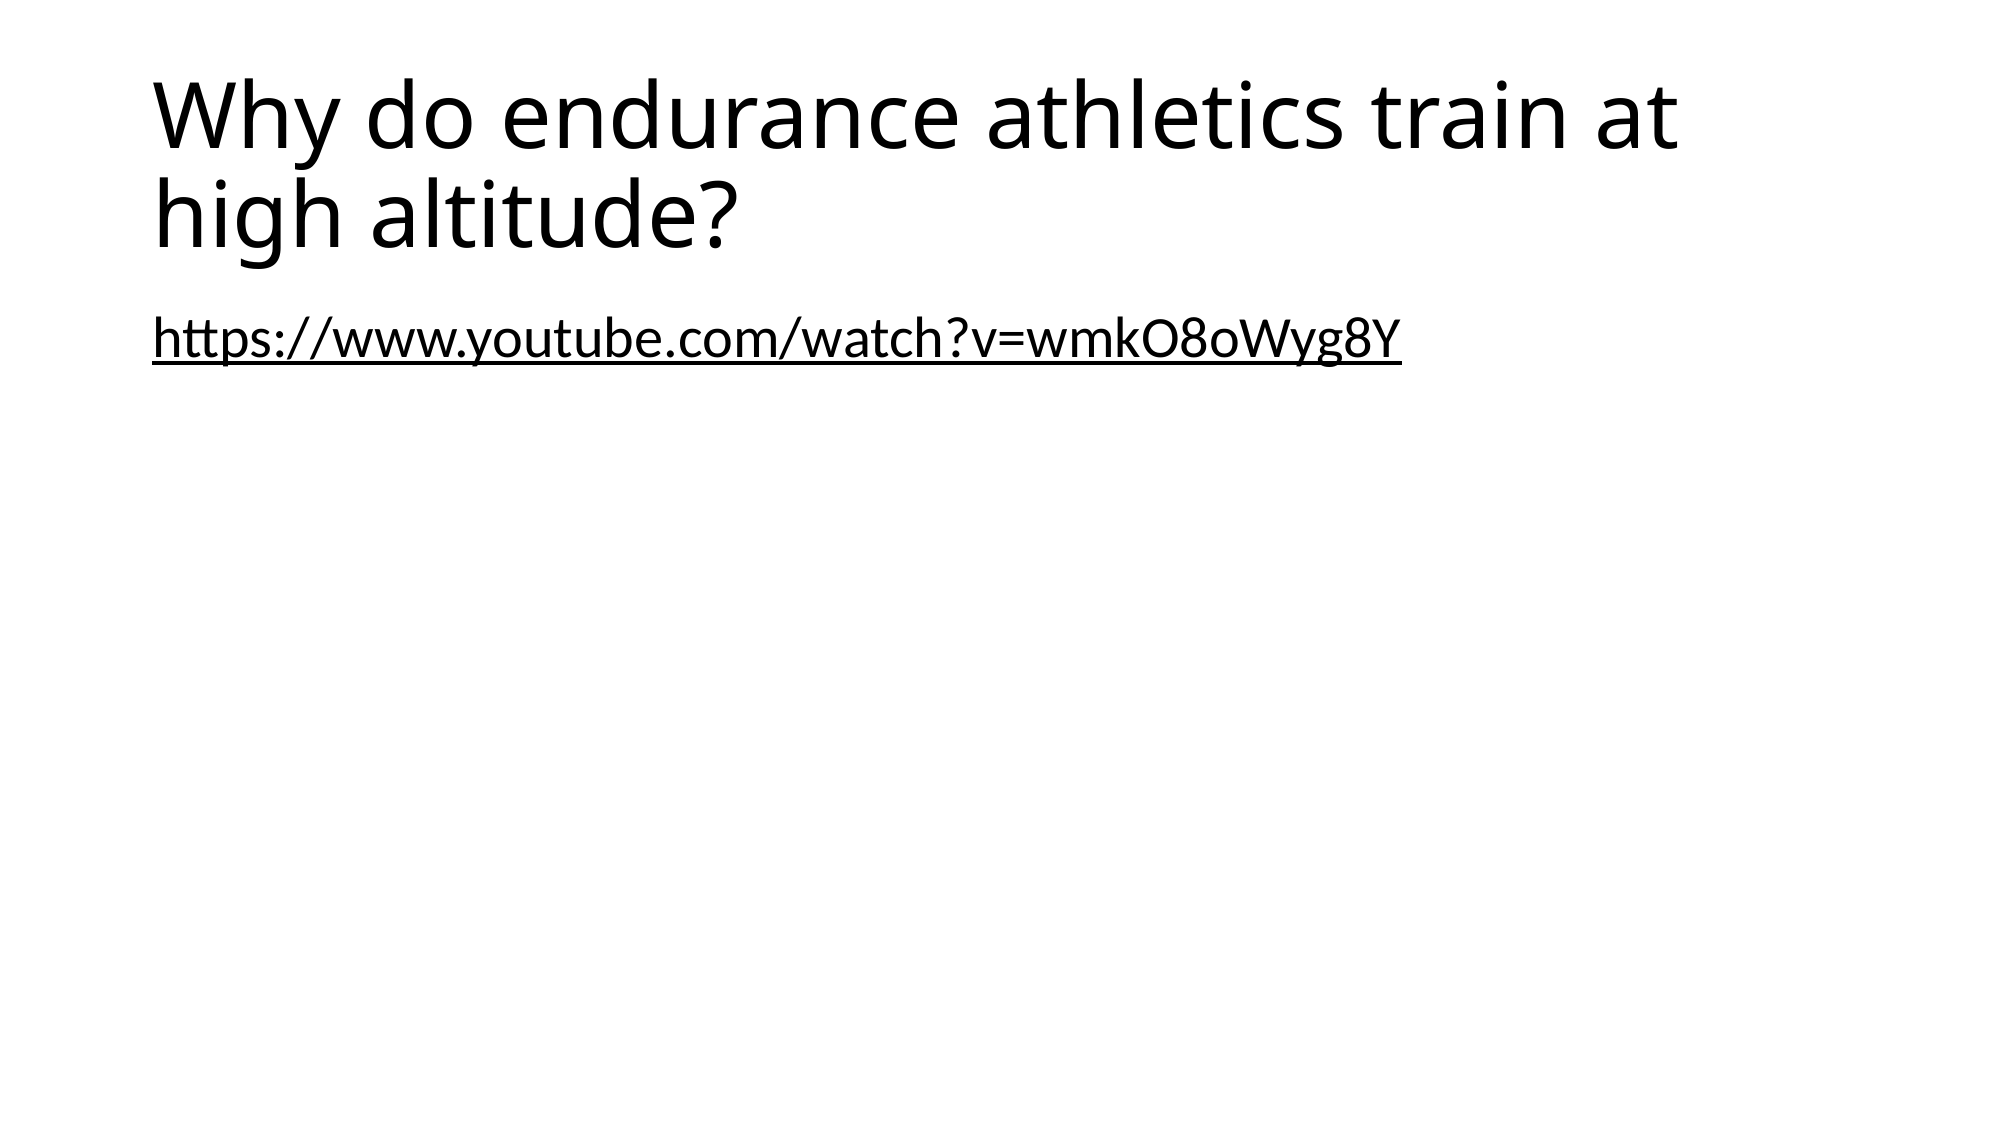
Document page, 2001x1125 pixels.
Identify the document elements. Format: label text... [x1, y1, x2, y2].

list https://www.youtube.com/watch?v=wmkO8oWyg8Y [137, 299, 1863, 1014]
title Why do endurance athletics train at high altitude? [137, 59, 1863, 278]
